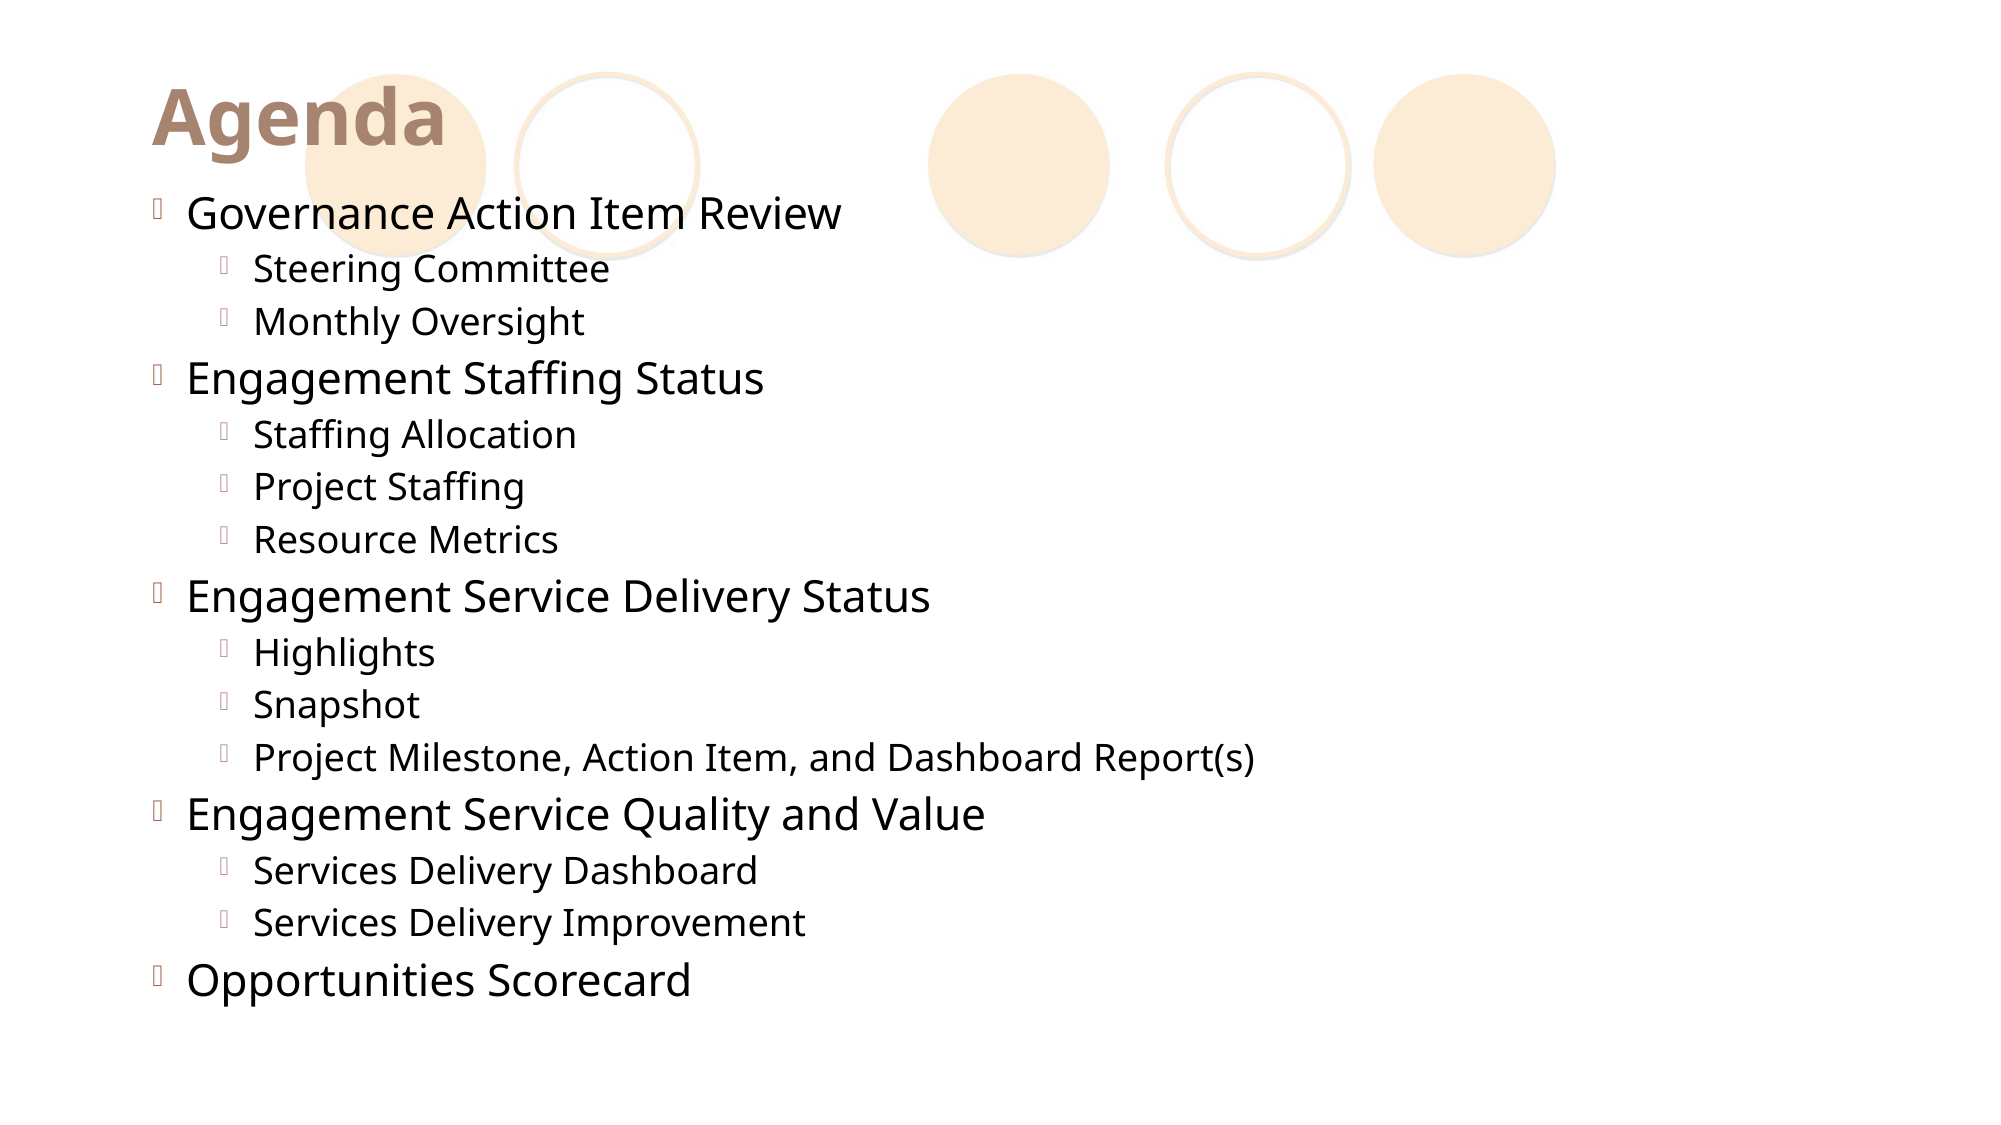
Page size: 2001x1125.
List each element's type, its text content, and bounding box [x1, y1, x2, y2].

title Agenda [137, 59, 1863, 170]
list Governance Action Item Review Steering Committee Monthly Oversight Engagement Staffing Status Staffing Allocation Project Staffing Resource Metrics Engagement Service Delivery Status Highlights Snapshot Project Milestone, Action Item, and Dashboard Report(s) Engagement Service Quality and Value Services Delivery Dashboard Services Delivery Improvement Opportunities Scorecard [137, 183, 1863, 1014]
